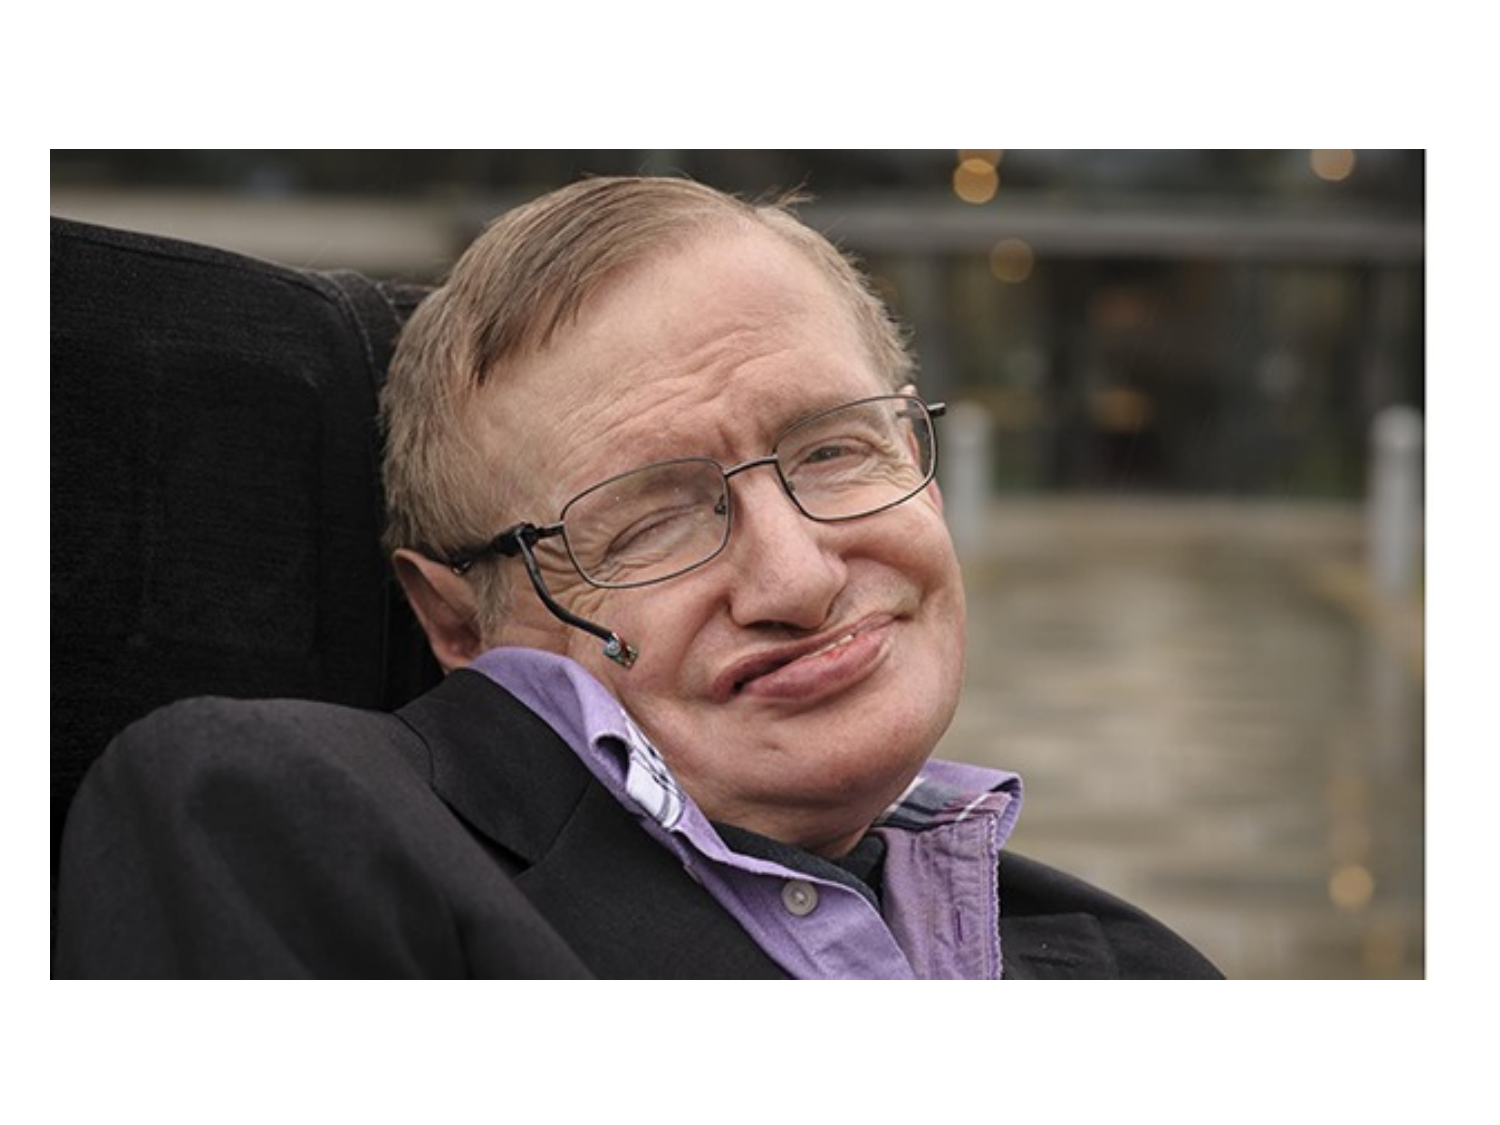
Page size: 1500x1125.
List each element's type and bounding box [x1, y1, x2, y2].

list [49, 149, 1434, 981]
